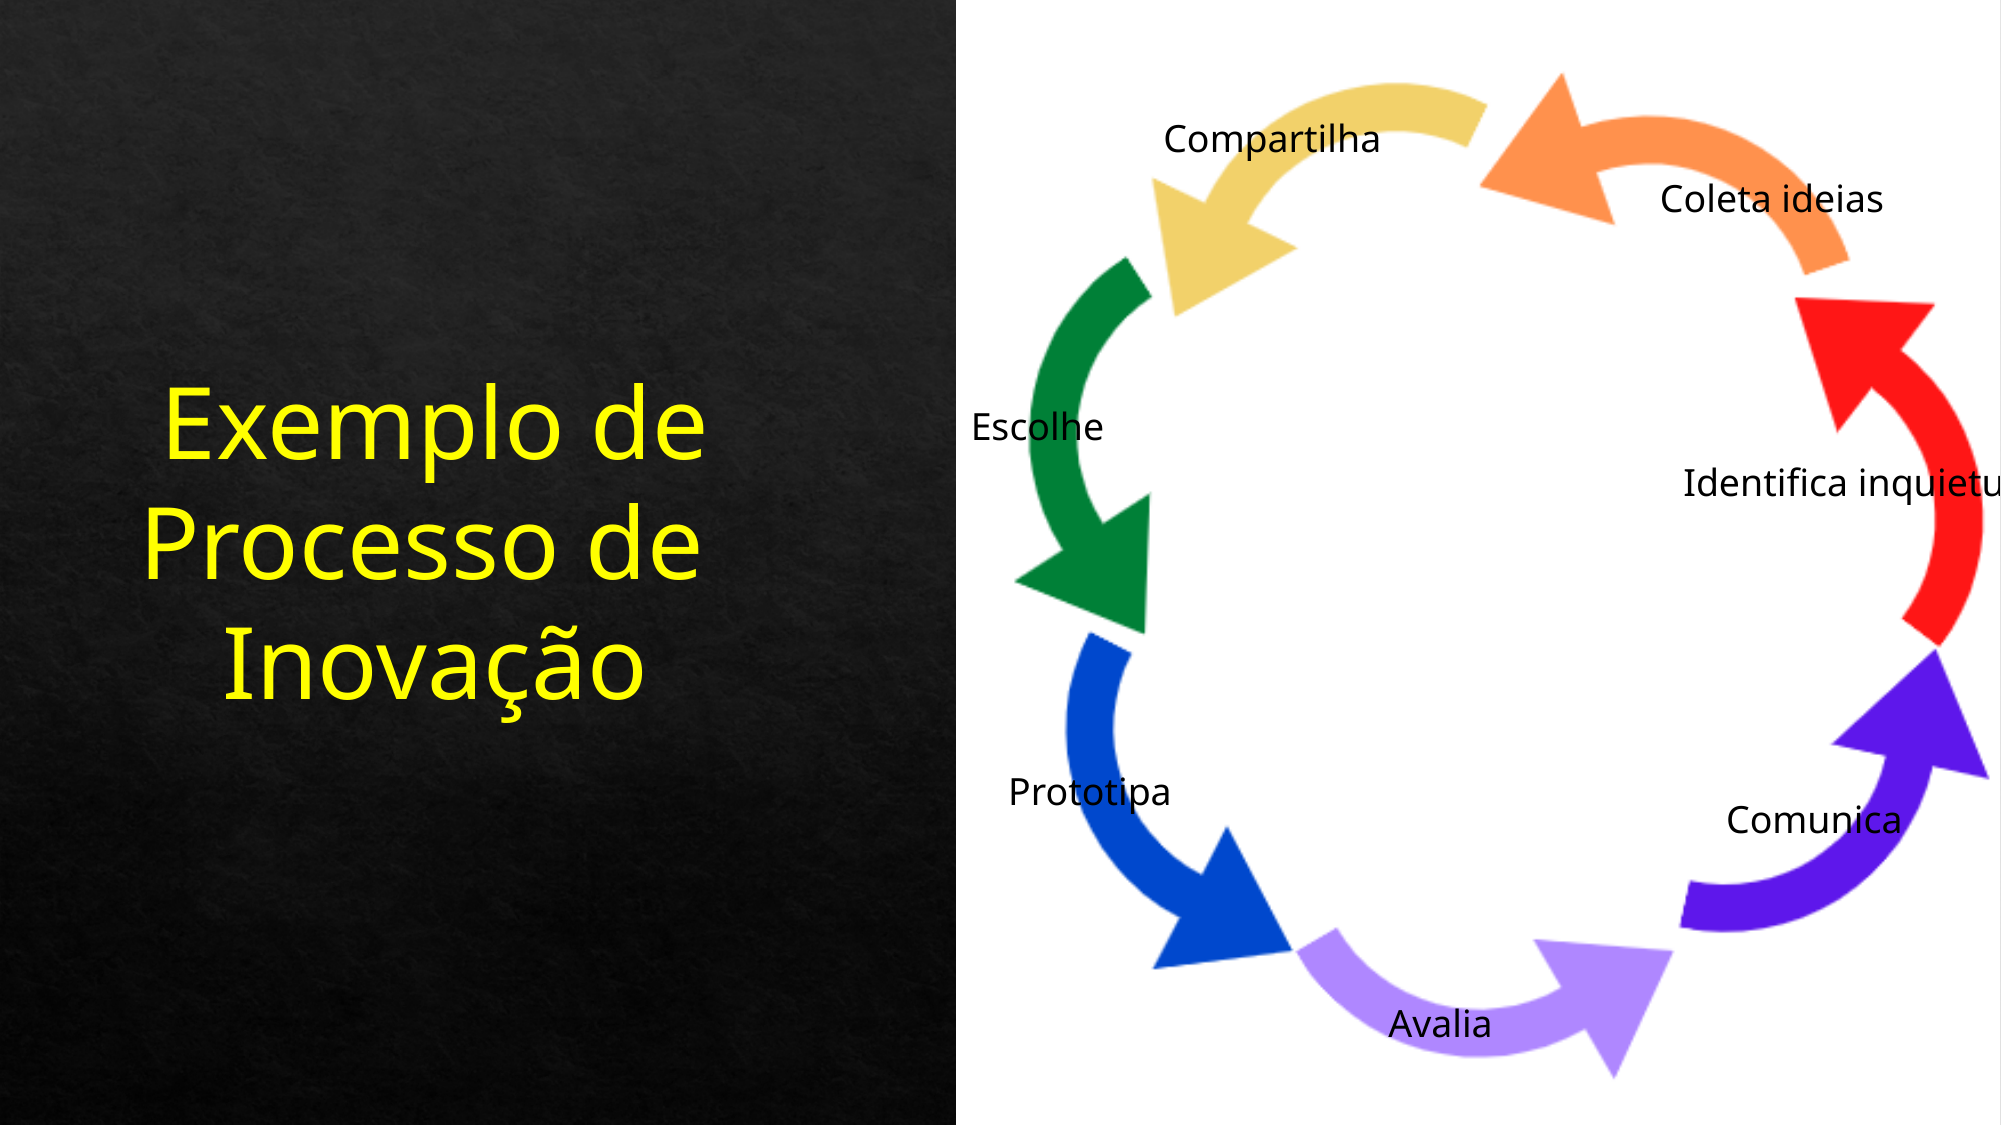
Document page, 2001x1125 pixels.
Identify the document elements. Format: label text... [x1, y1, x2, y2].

picture [955, 0, 2000, 1125]
text_box Exemplo de Processo de Inovação [45, 352, 825, 727]
